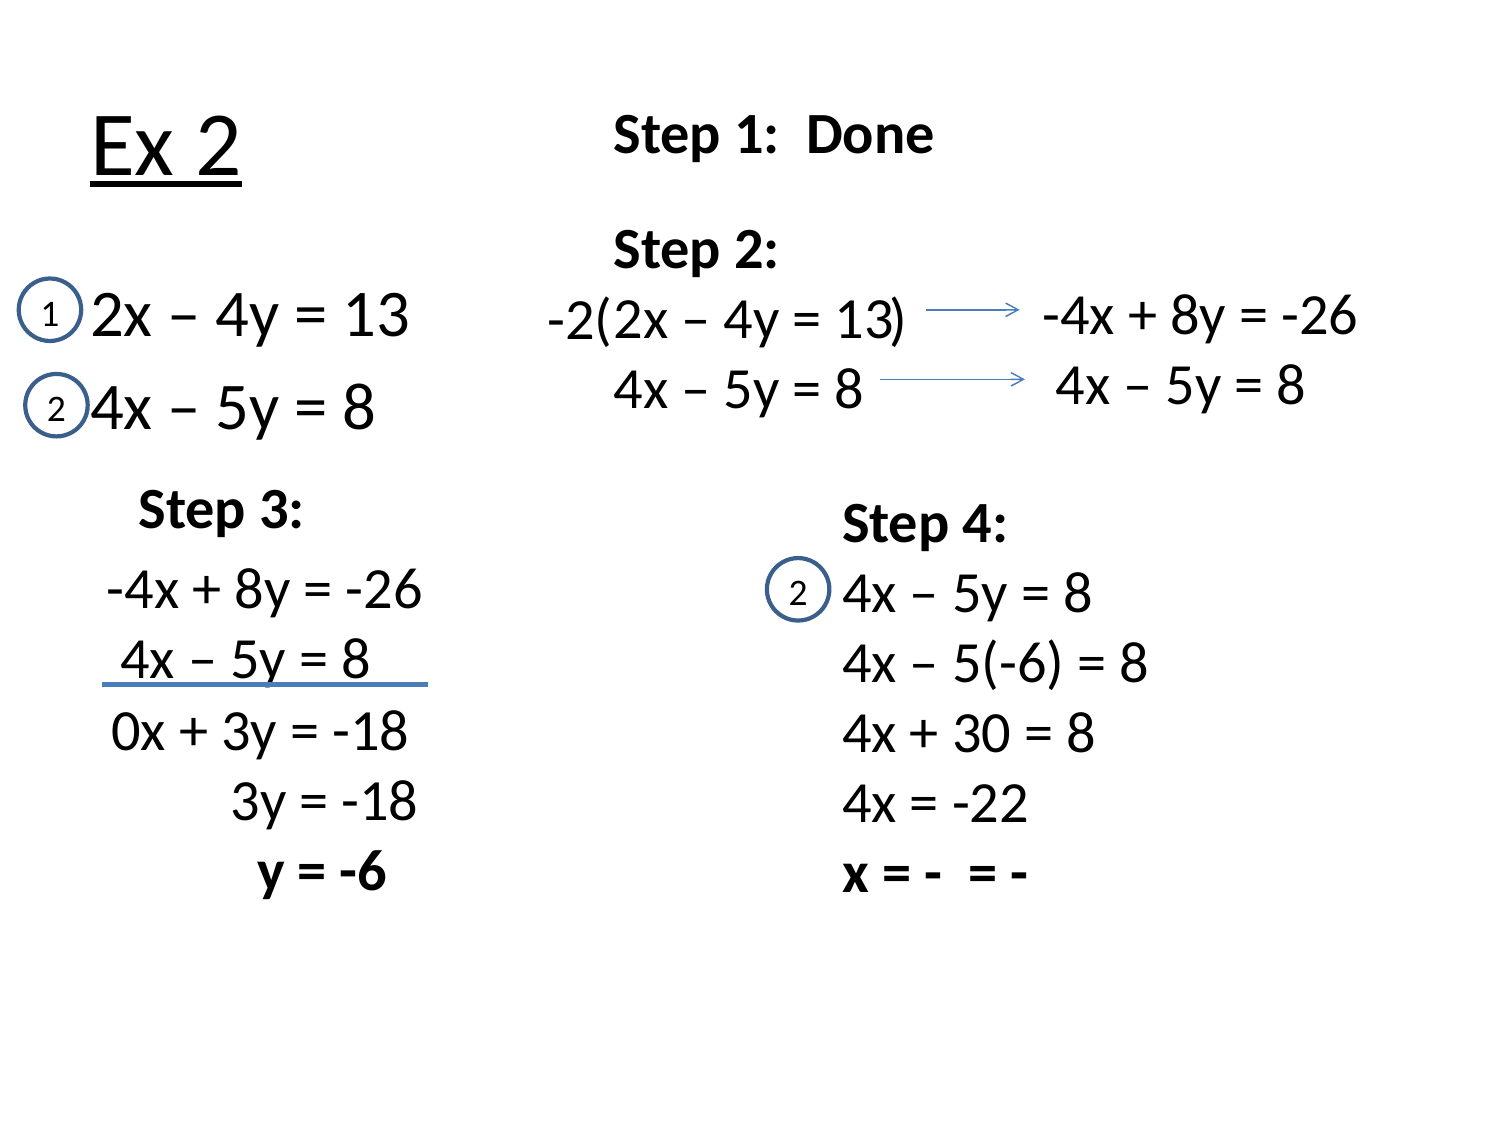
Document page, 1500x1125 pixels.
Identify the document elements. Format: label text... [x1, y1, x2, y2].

text_box 0x + 3y = -18 3y = -18 y = -6 [96, 684, 434, 910]
text_box [81, 382, 90, 428]
text_box [16, 287, 25, 332]
text_box -4x + 8y = -26 4x – 5y = 8 [92, 543, 438, 698]
text_box Step 2: 2x – 4y = 13 4x – 5y = 8 [598, 359, 910, 428]
text_box [764, 567, 773, 612]
title Ex 2 [75, 45, 1425, 233]
text_box Step 3: [123, 463, 320, 543]
text_box [23, 382, 32, 428]
text_box -2( ) [532, 273, 950, 359]
text_box 2 [32, 376, 81, 437]
text_box Step 2: 2x – 4y = 13 4x – 5y = 8 [598, 202, 910, 273]
text_box [75, 287, 84, 332]
list 2x – 4y = 13 4x – 5y = 8 [75, 262, 1425, 1005]
text_box Step 1: Done [598, 87, 950, 173]
text_box [40, 371, 73, 376]
text_box 1 [25, 281, 75, 341]
text_box [33, 276, 67, 281]
text_box 2 [773, 560, 823, 621]
text_box [823, 567, 832, 612]
text_box -4x + 8y = -26 4x – 5y = 8 [1027, 268, 1374, 424]
text_box [782, 555, 814, 560]
